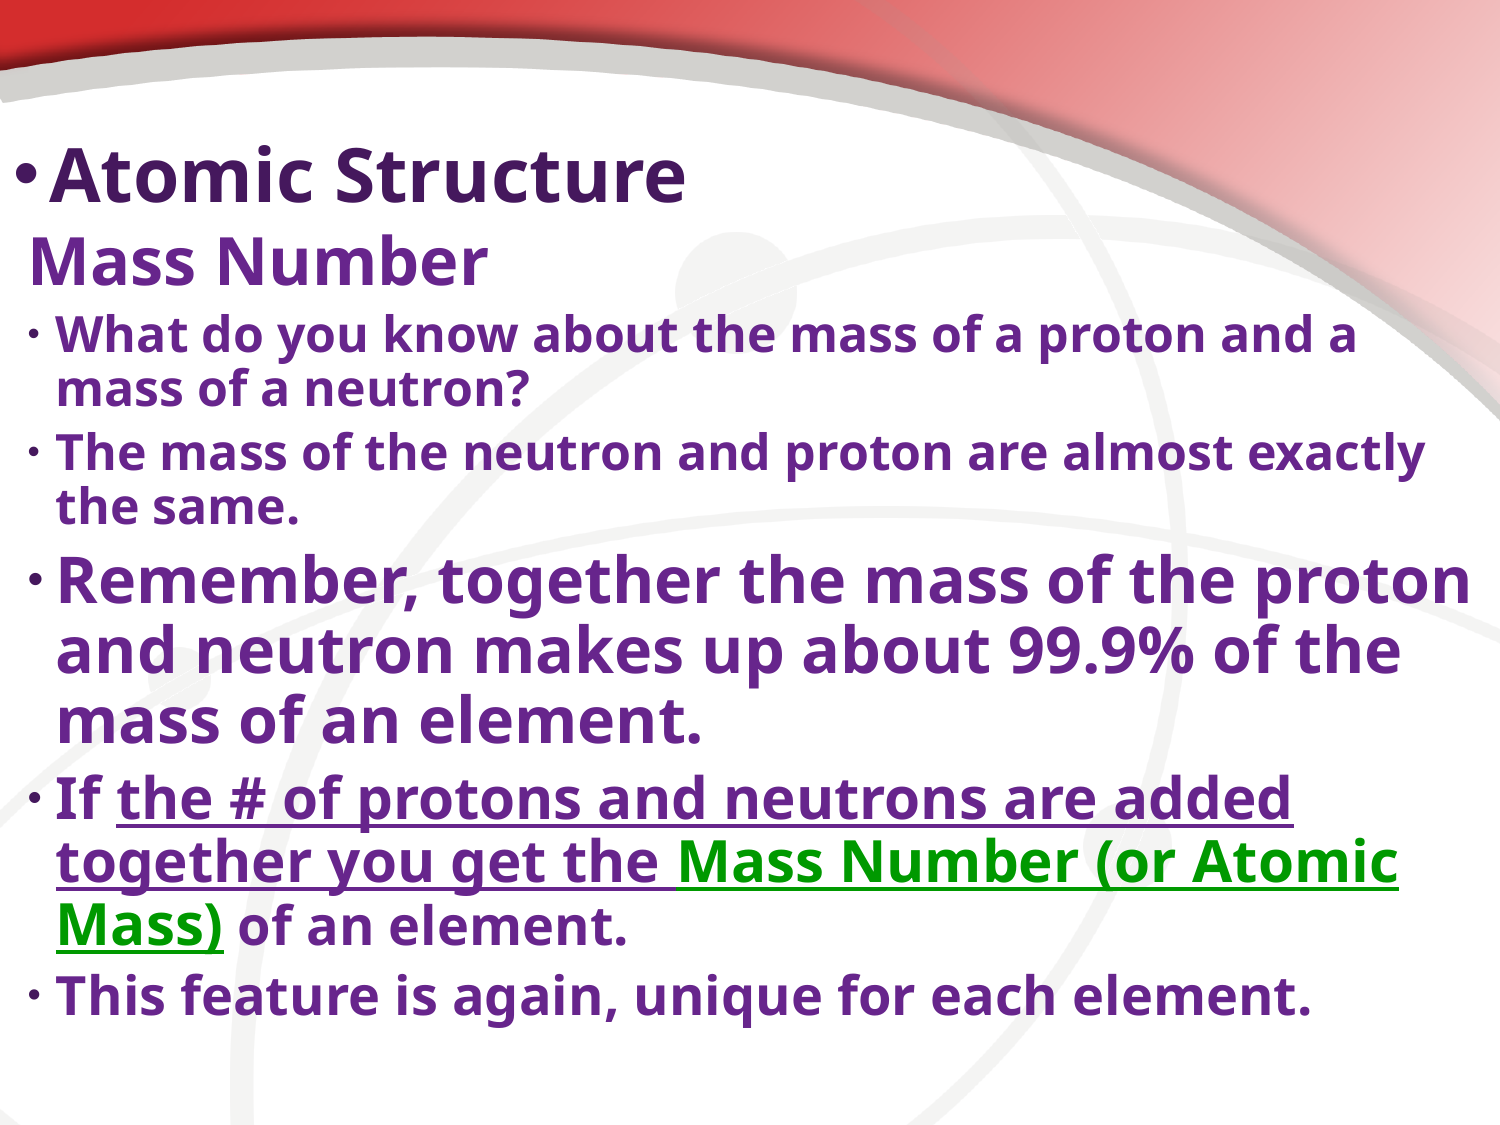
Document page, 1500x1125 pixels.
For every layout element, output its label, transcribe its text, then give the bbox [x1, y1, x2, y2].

picture [0, 0, 1500, 1125]
list Mass Number What do you know about the mass of a proton and a mass of a neutron? The mass of the neutron and proton are almost exactly the same. Remember, together the mass of the proton and neutron makes up about 99.9% of the mass of an element. If the # of protons and neutrons are added together you get the Mass Number (or Atomic Mass) of an element. This feature is again, unique for each element. [12, 219, 1500, 1051]
title Atomic Structure [13, 112, 1365, 218]
